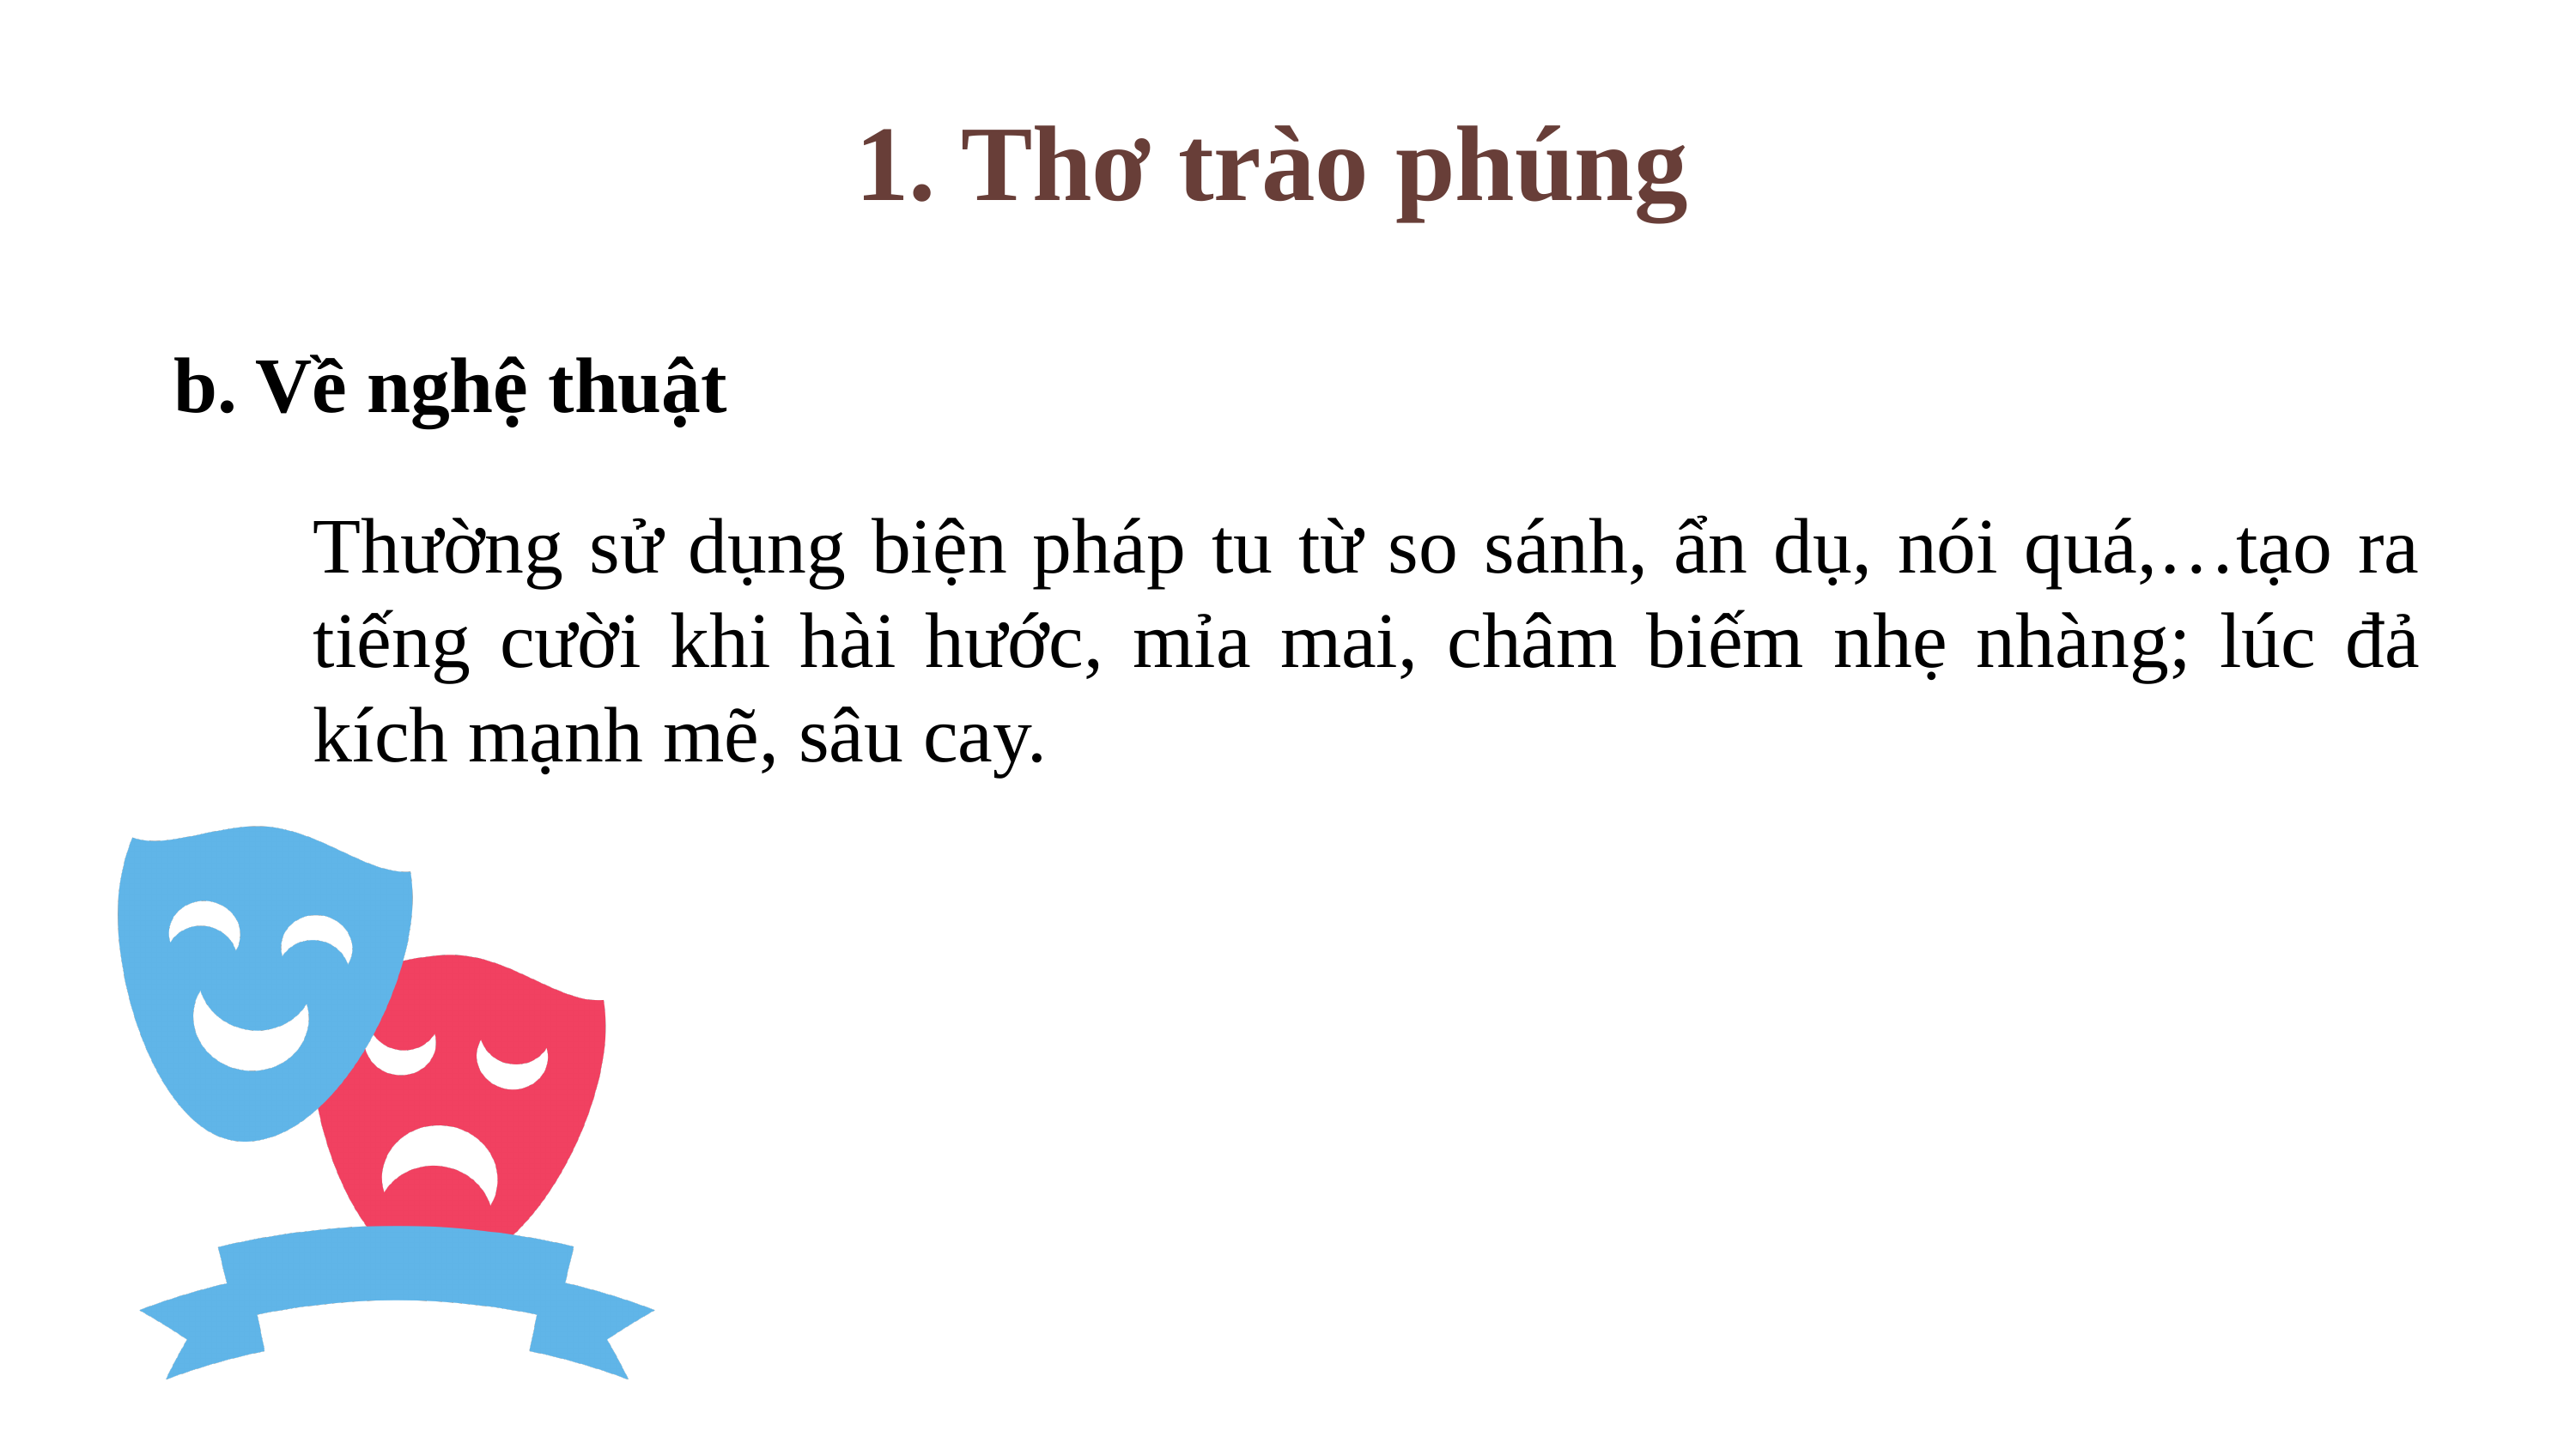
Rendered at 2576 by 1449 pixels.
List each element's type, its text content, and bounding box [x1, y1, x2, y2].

text_box Thường sử dụng biện pháp tu từ so sánh, ẩn dụ, nói quá,…tạo ra tiếng cười khi hài hước, mỉa mai, châm biếm nhẹ nhàng; lúc đả kích mạnh mẽ, sâu cay. [300, 488, 2437, 785]
text_box 1. Thơ trào phúng [268, 70, 2275, 222]
text_box [107, 821, 655, 1379]
text_box b. Về nghệ thuật [161, 327, 1235, 434]
